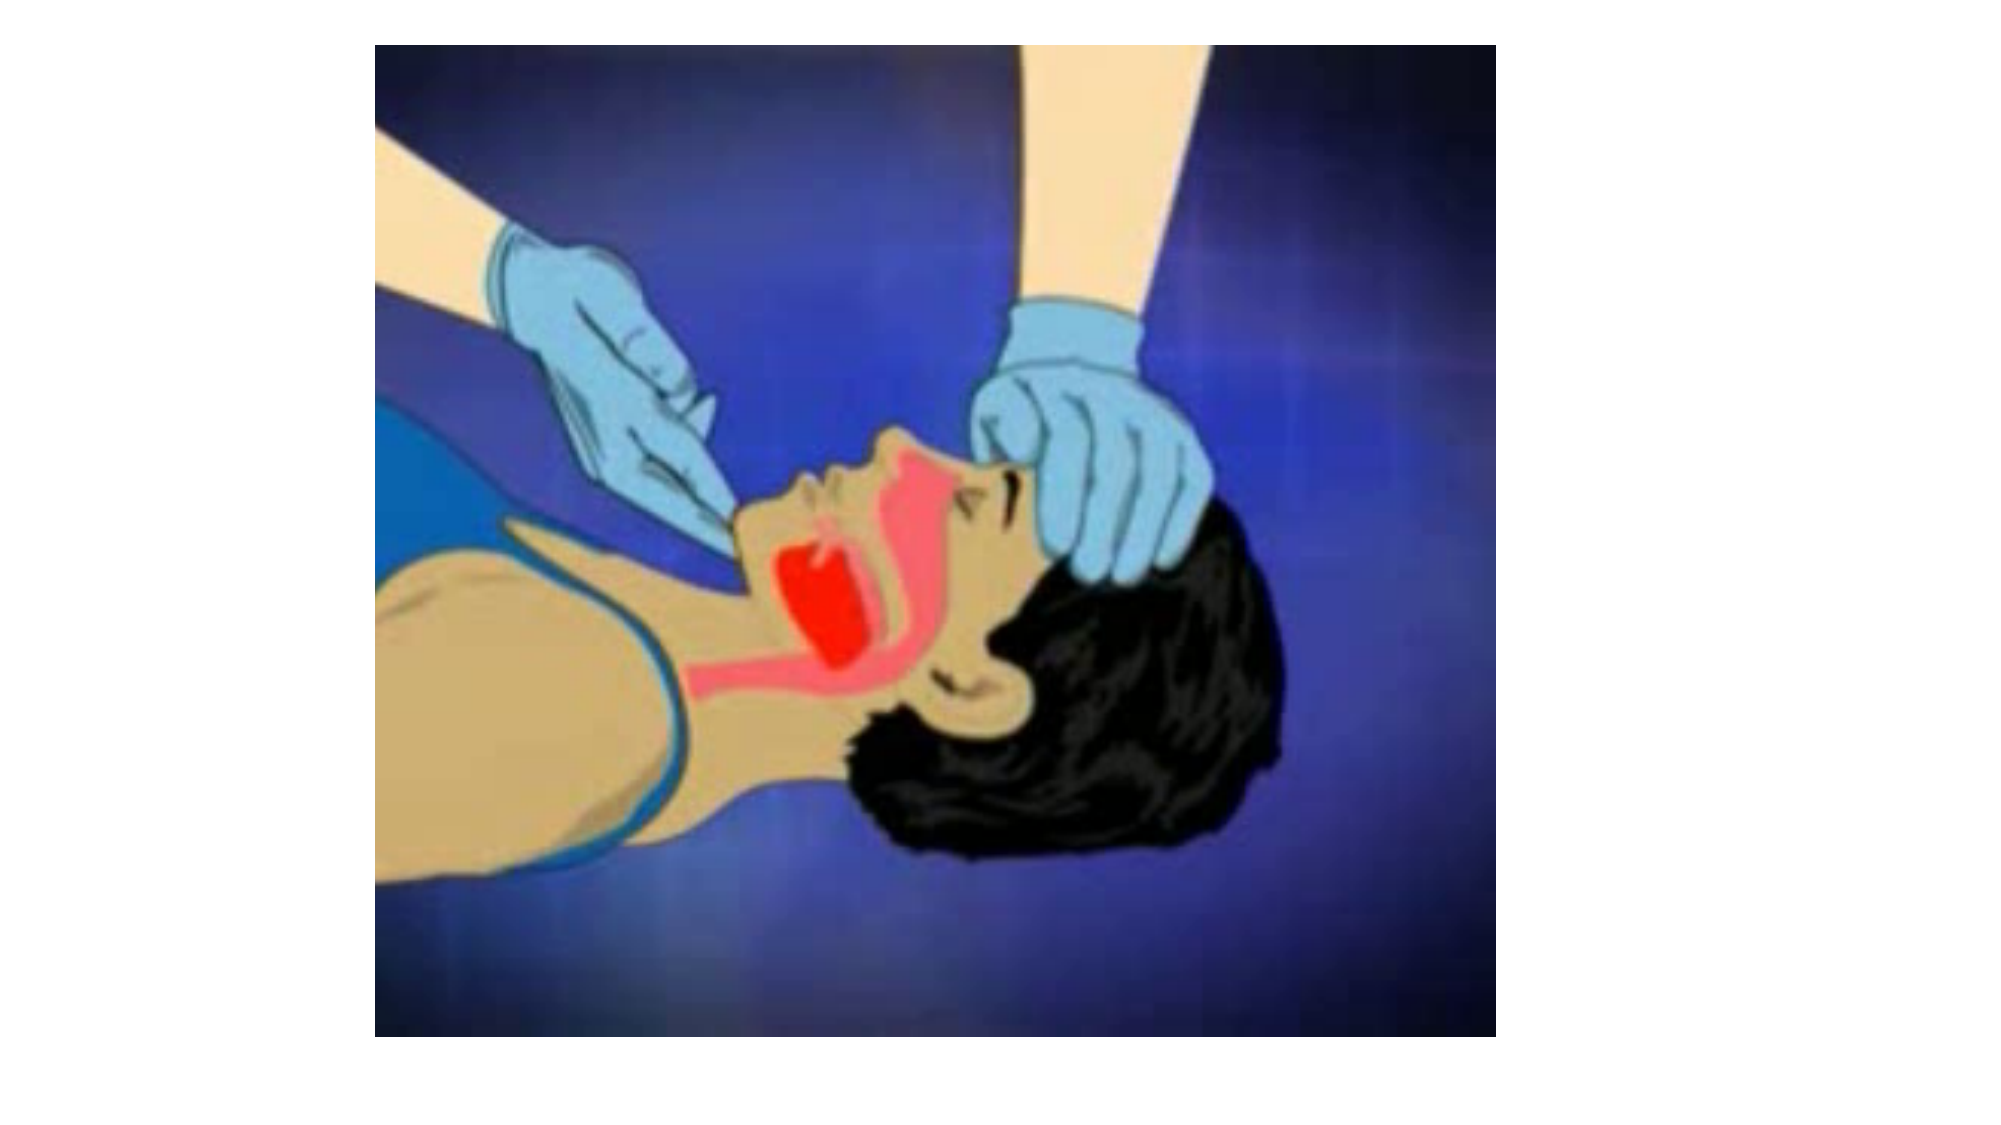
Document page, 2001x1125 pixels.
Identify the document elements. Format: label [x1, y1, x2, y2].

list [374, 45, 1497, 1038]
